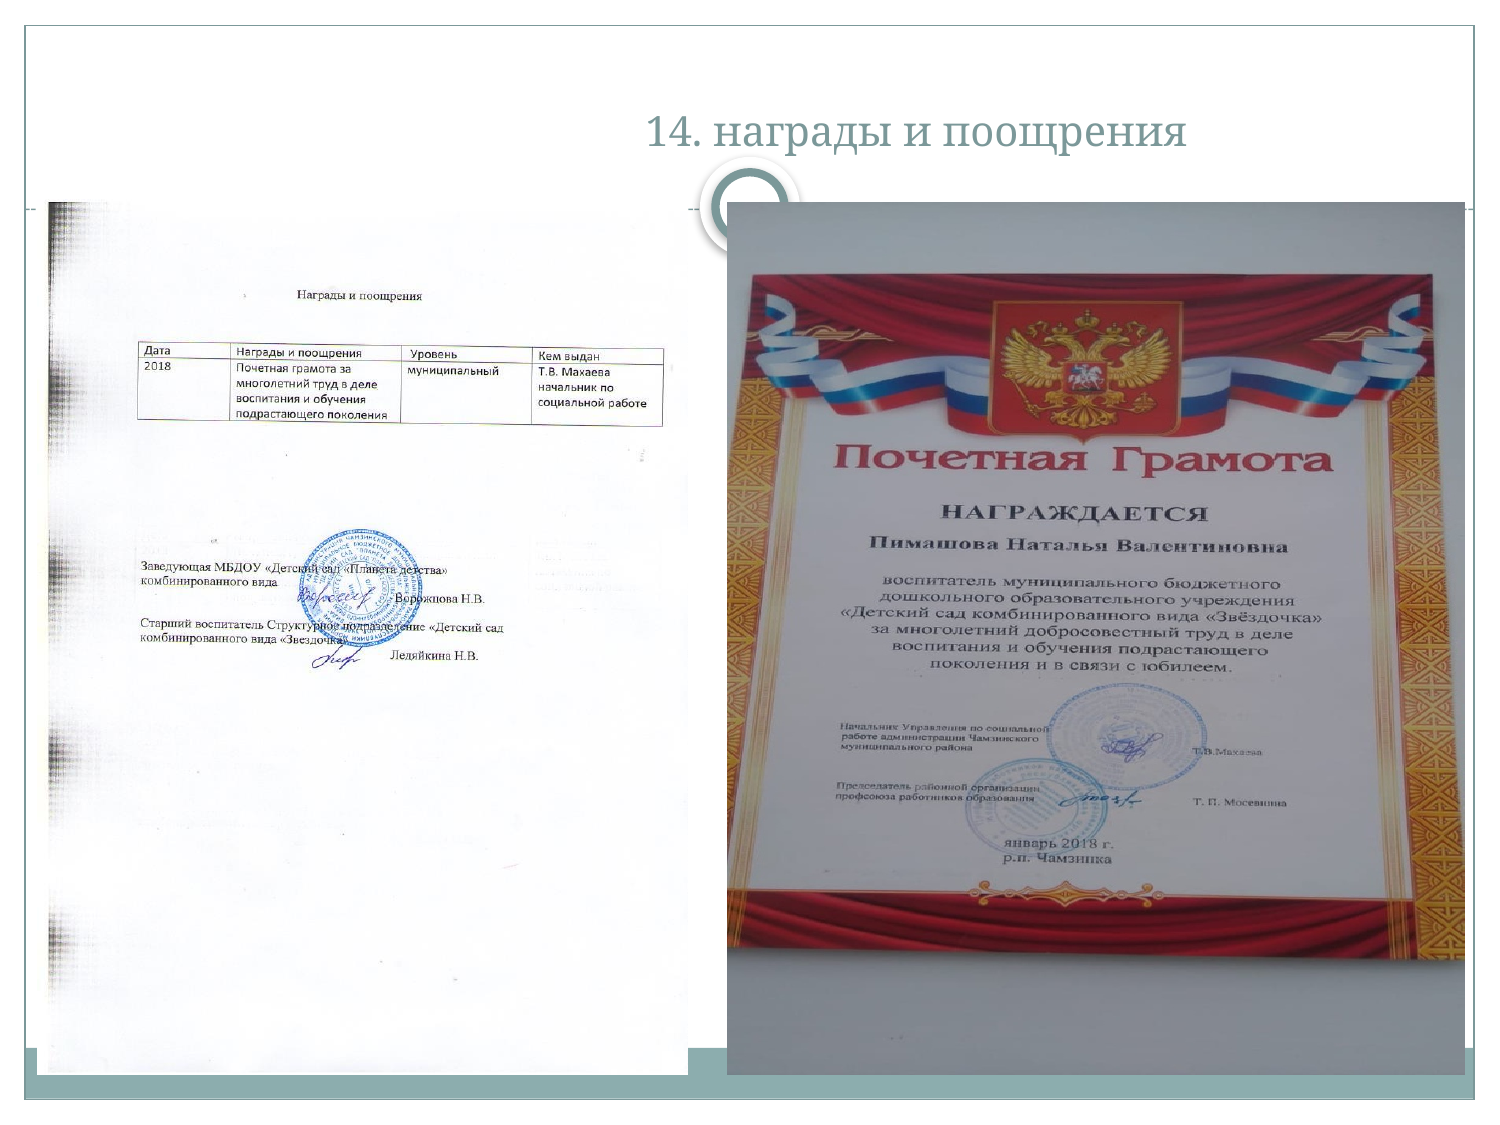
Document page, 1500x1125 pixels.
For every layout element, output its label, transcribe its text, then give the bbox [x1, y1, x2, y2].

picture [727, 201, 1466, 1076]
title 14. награды и поощрения [49, 37, 1450, 162]
picture [37, 199, 688, 1076]
